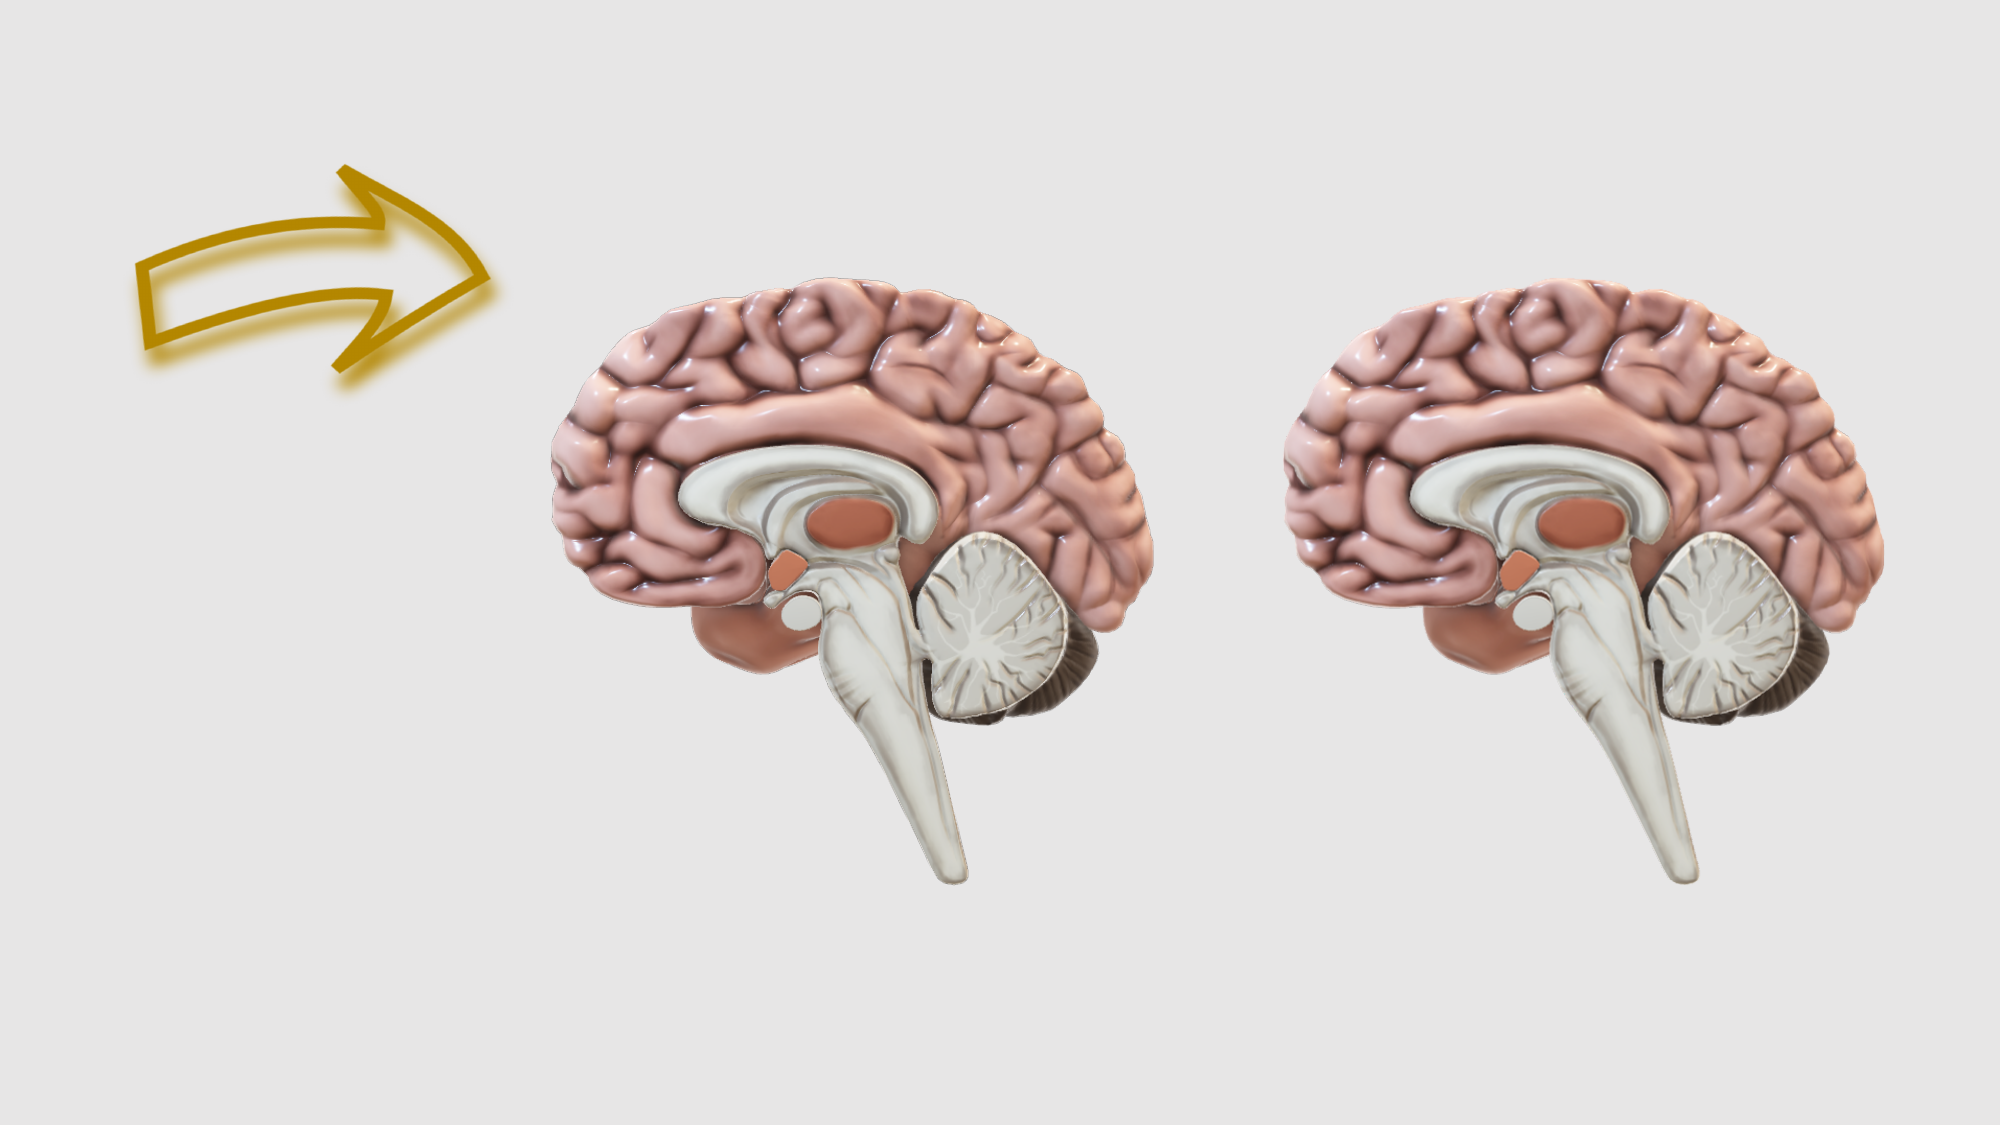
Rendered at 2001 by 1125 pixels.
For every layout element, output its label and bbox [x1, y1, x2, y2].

picture [1274, 264, 1891, 891]
picture [119, 118, 510, 465]
picture [542, 264, 1160, 891]
